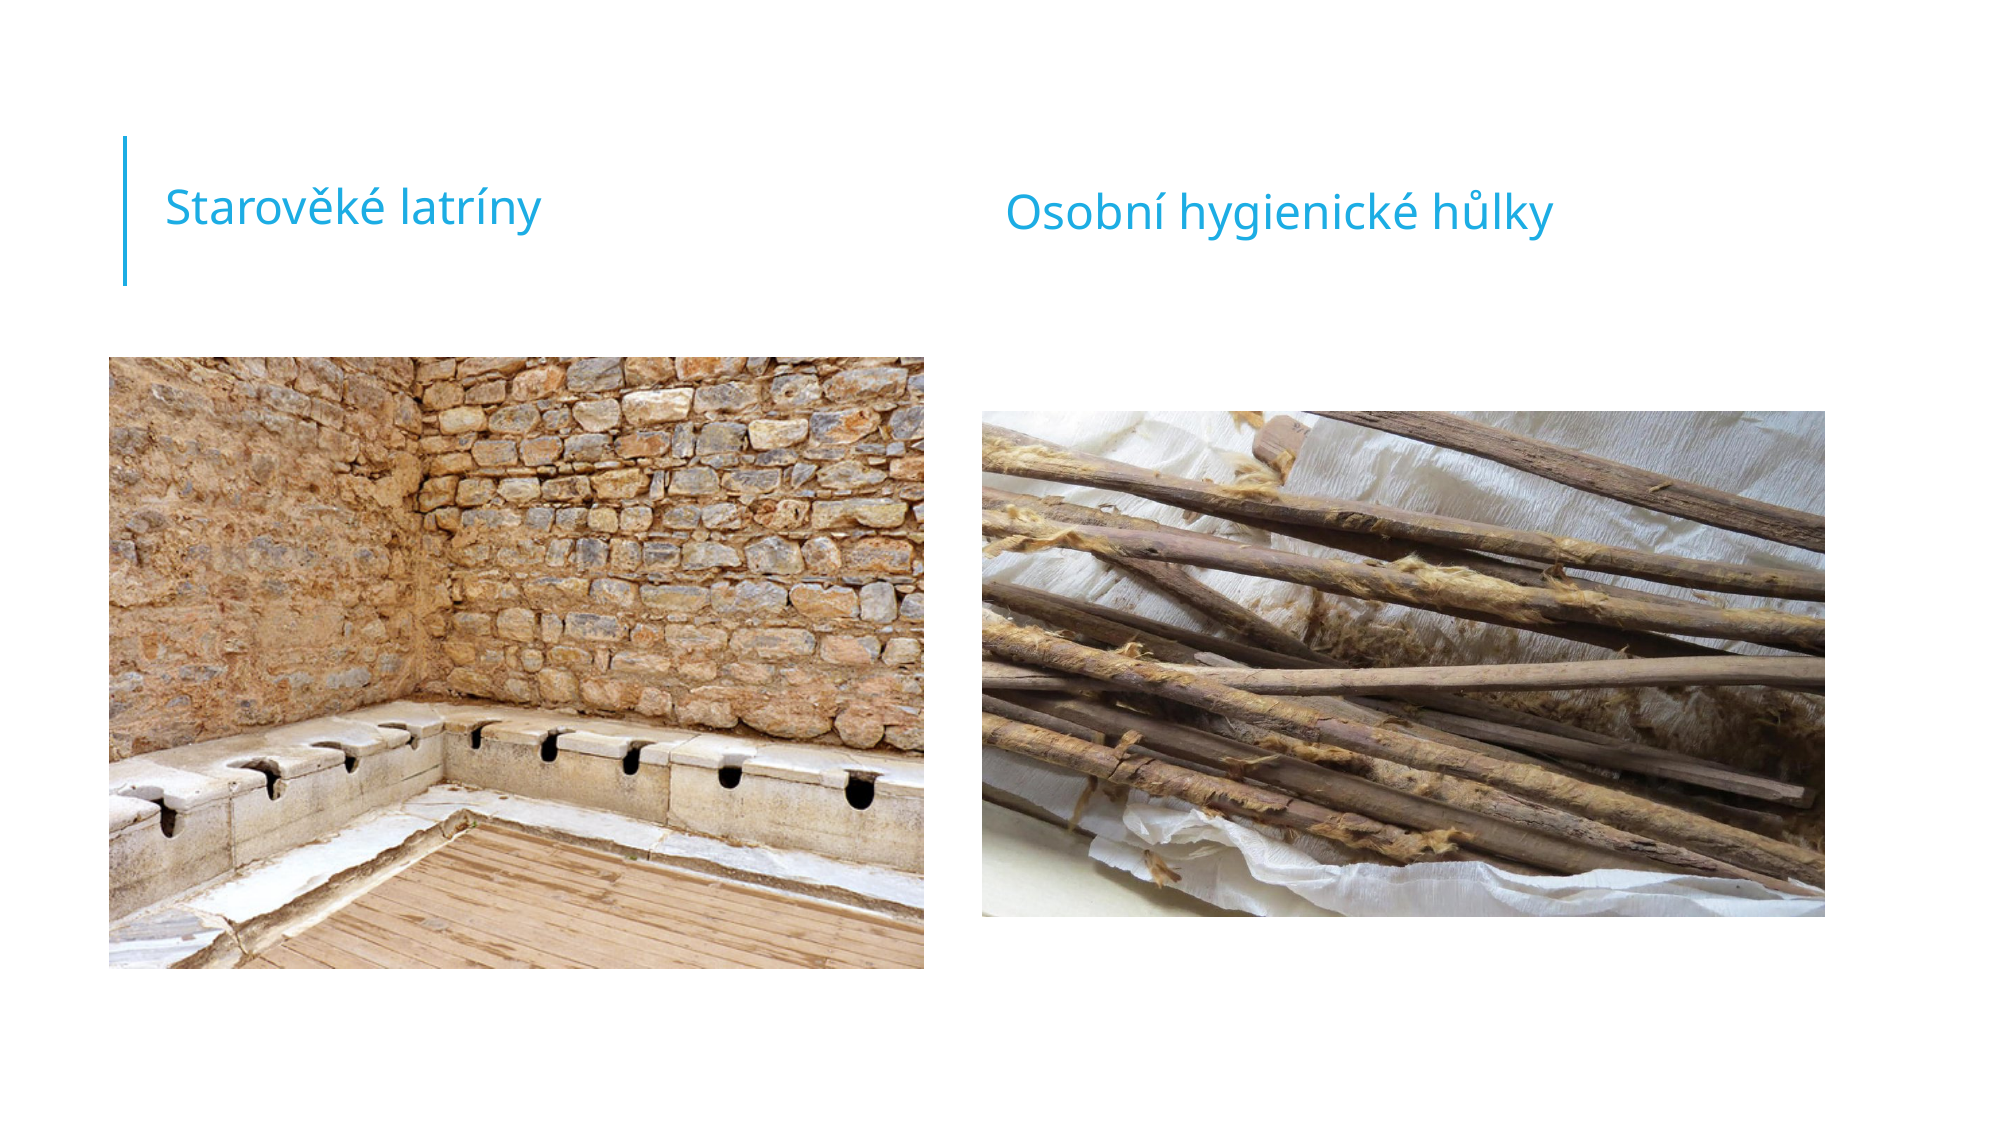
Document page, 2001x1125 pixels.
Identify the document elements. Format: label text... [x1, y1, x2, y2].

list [109, 357, 924, 969]
list Osobní hygienické hůlky [982, 172, 1763, 308]
list Starověké latríny [143, 167, 924, 303]
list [982, 411, 1825, 918]
